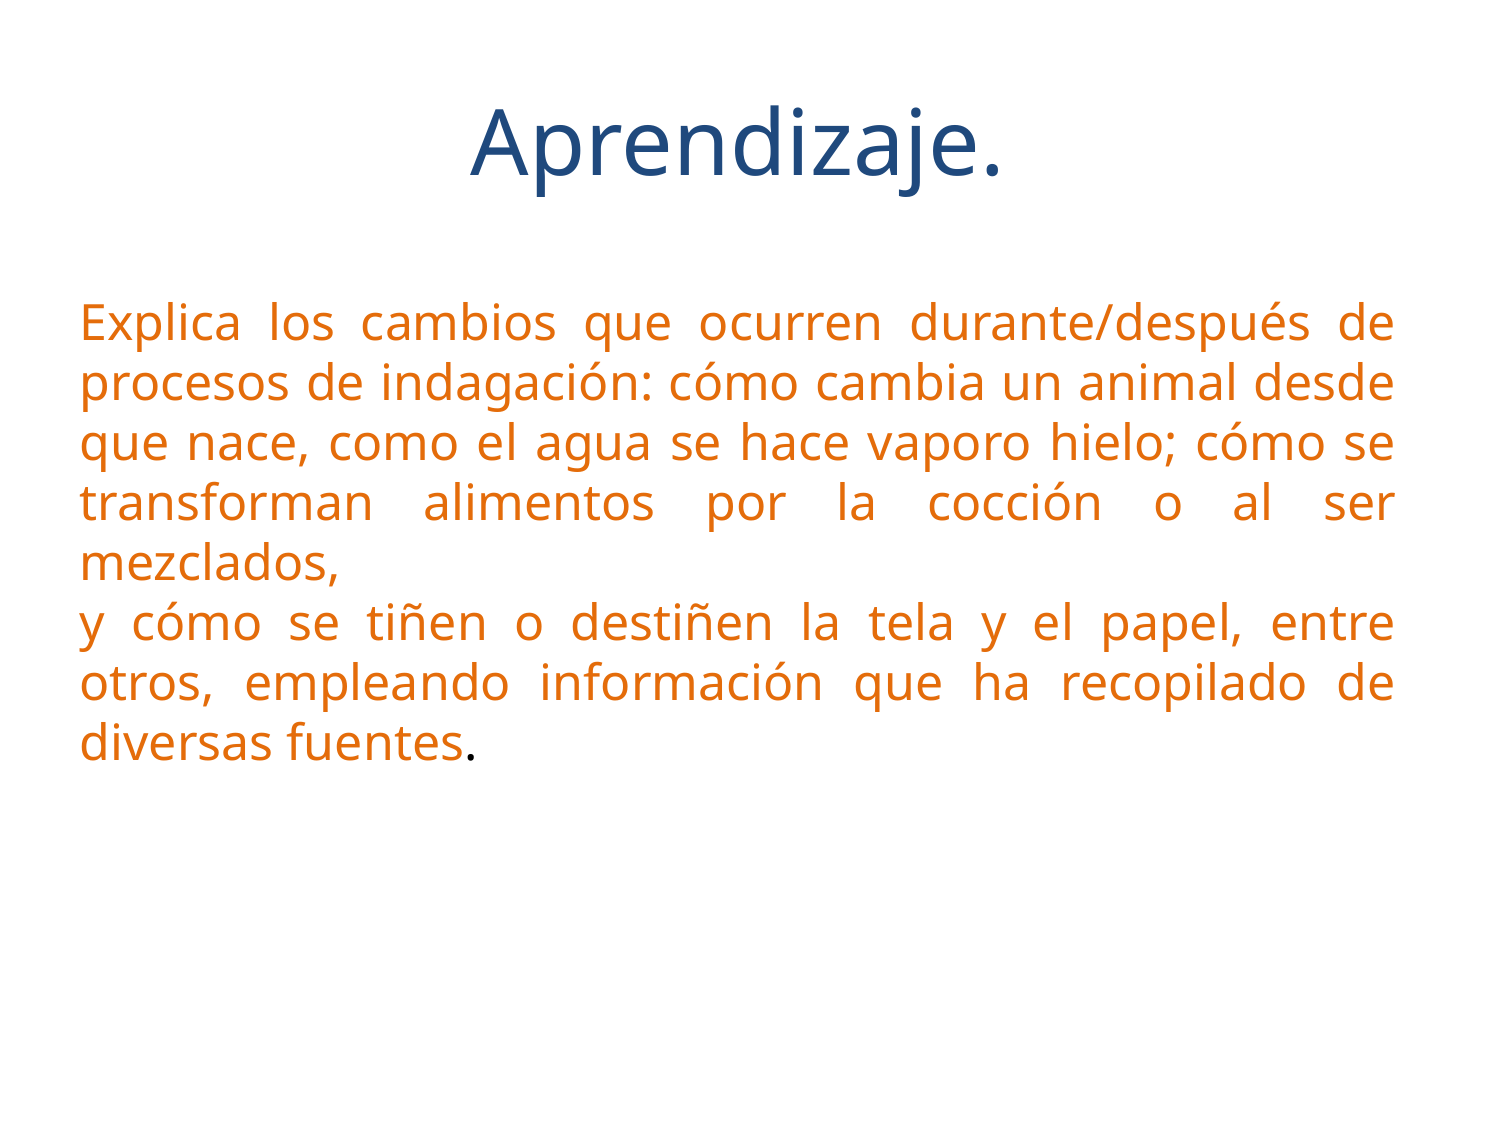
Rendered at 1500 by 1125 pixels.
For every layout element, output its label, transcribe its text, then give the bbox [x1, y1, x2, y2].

title Aprendizaje. [75, 45, 1425, 233]
table_header [41, 586, 1500, 1125]
text_box Explica los cambios que ocurren durante/después de procesos de indagación: cómo cambia un animal desde que nace, como el agua se hace vaporo hielo; cómo se transforman alimentos por la cocción o al ser mezclados, y cómo se tiñen o destiñen la tela y el papel, entre otros, empleando información que ha recopilado de diversas fuentes. [64, 223, 1412, 959]
